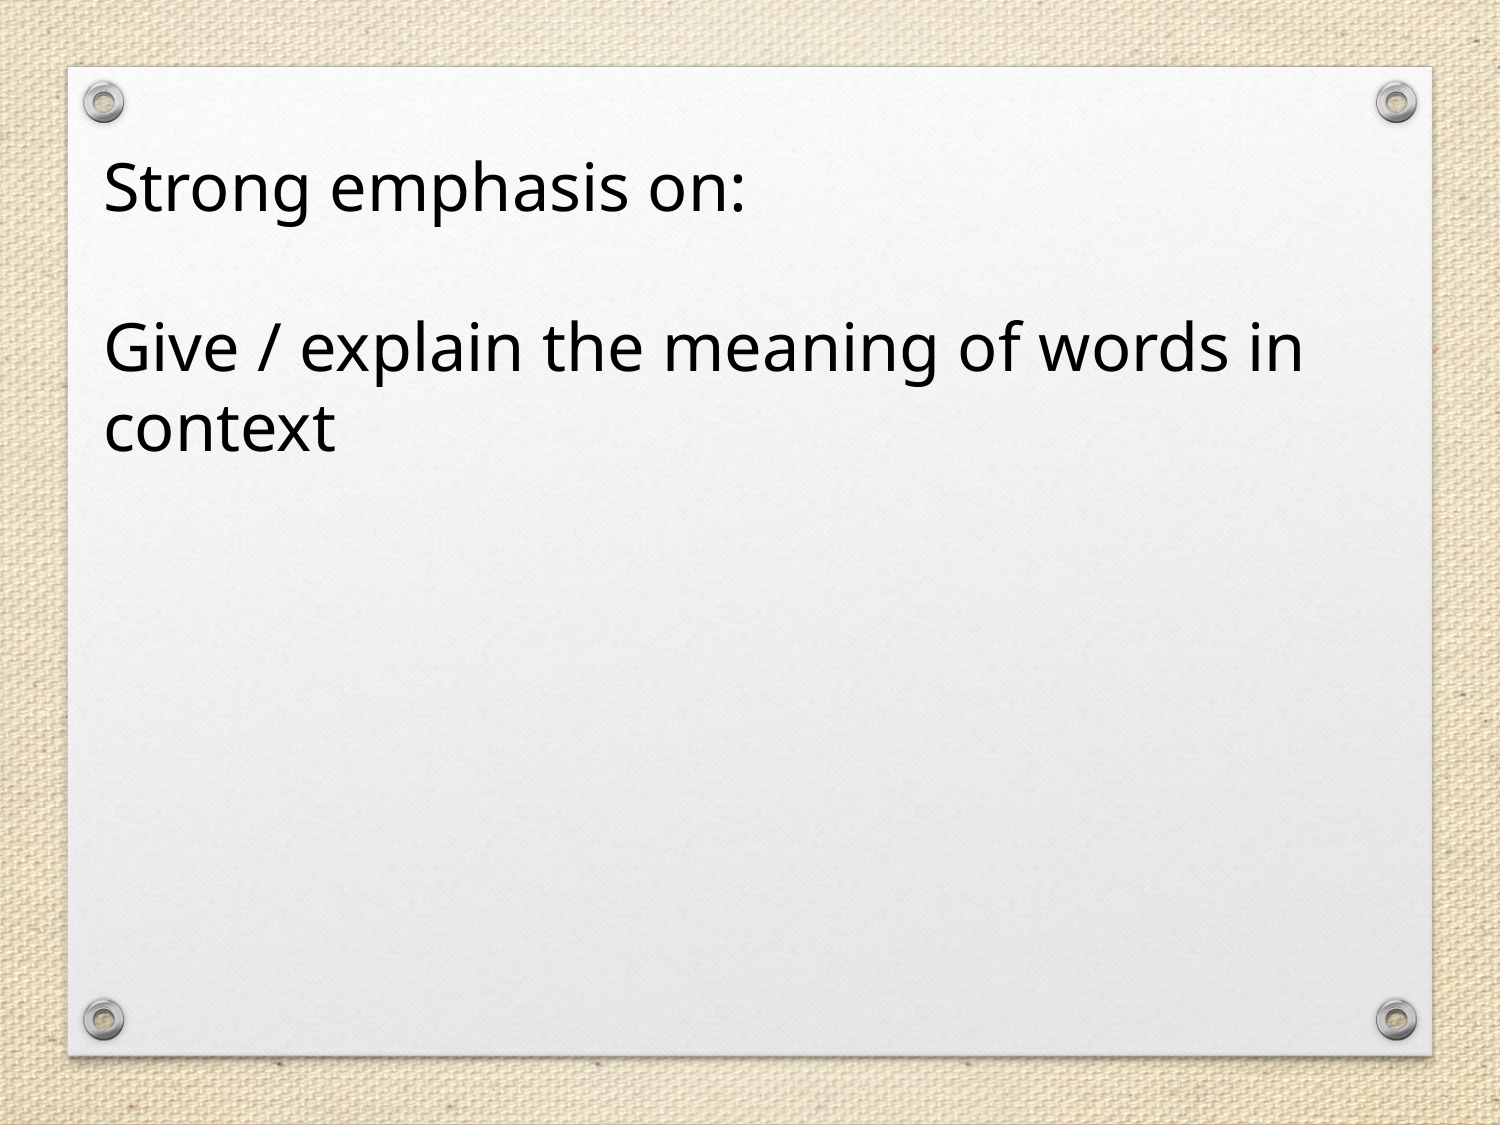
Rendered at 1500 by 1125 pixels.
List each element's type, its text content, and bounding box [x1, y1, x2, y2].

text_box Strong emphasis on: Give / explain the meaning of words in context [88, 137, 1388, 697]
picture [0, 0, 1500, 1125]
